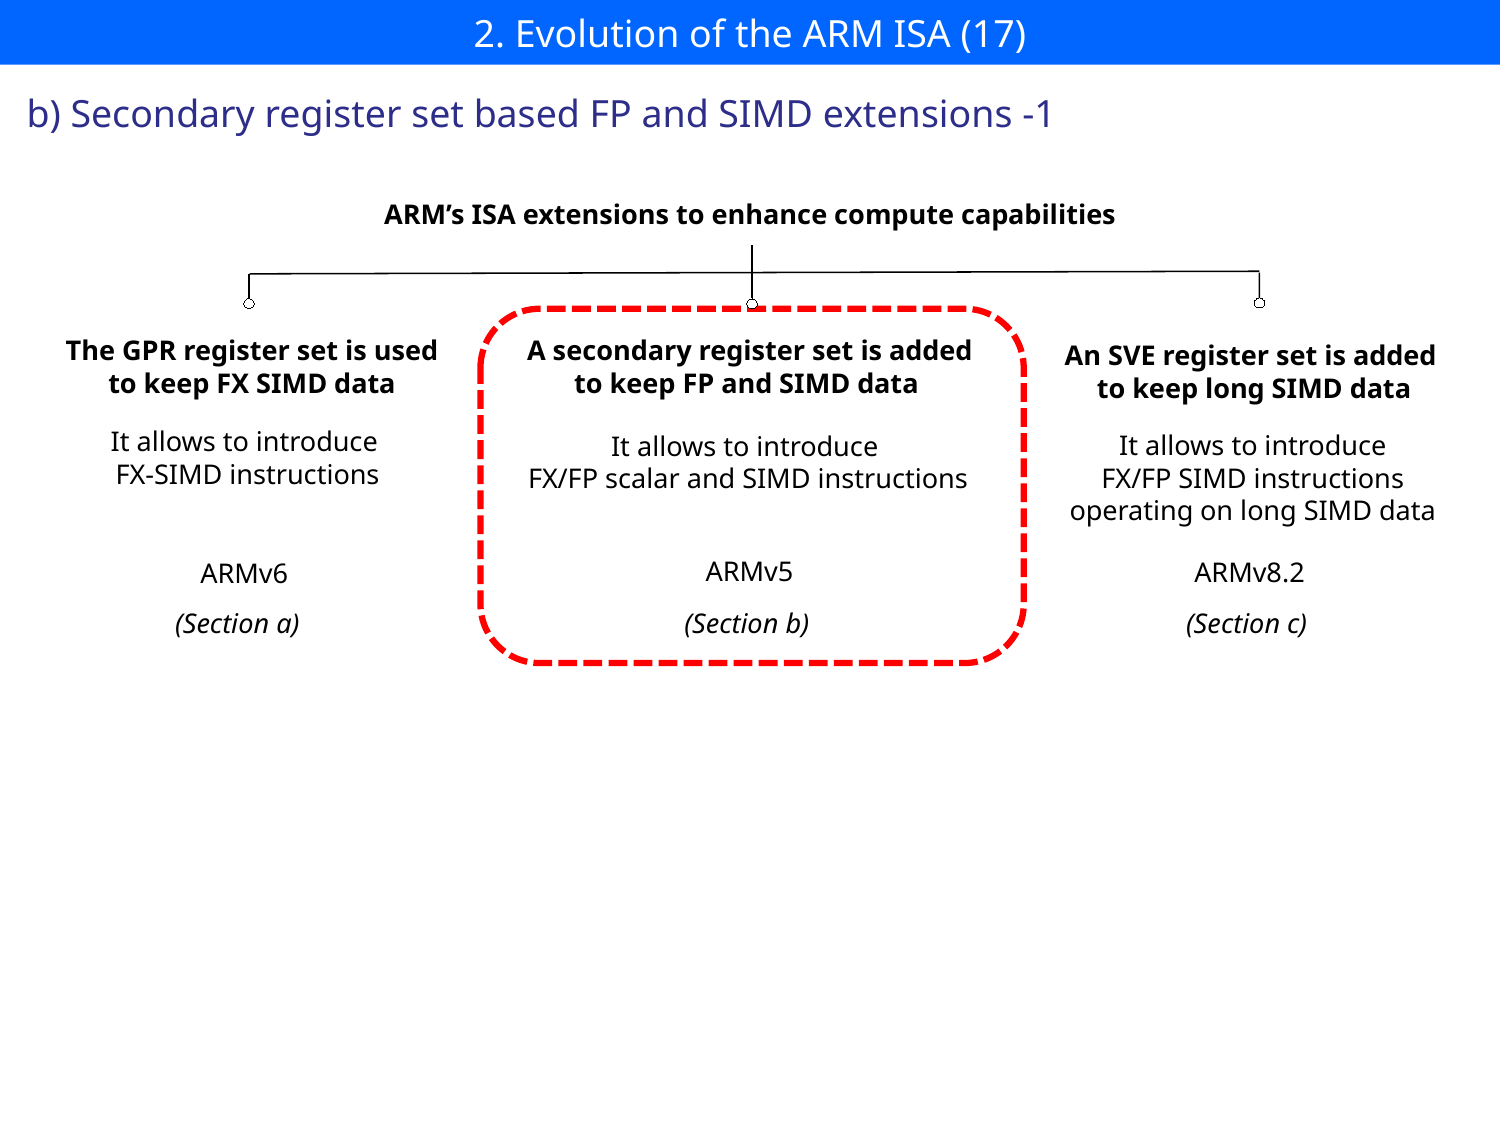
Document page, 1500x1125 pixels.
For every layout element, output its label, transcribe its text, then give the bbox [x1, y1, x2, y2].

text_box ARMv5 [690, 546, 809, 595]
text_box ARMv6 [185, 549, 304, 597]
text_box The GPR register set is used to keep FX SIMD data [50, 326, 454, 439]
title 2. Evolution of the ARM ISA (17) [0, 0, 1500, 65]
text_box (Section c) [1171, 599, 1323, 647]
text_box [746, 298, 758, 309]
text_box (Section a) [160, 599, 315, 647]
text_box An SVE register set is added to keep long SIMD data [1049, 331, 1459, 411]
text_box (Section b) [669, 599, 825, 647]
text_box A secondary register set is added to keep FP and SIMD data [505, 326, 988, 406]
text_box b) Secondary register set based FP and SIMD extensions -1 [11, 83, 1500, 143]
text_box ARM’s ISA extensions to enhance compute capabilities [369, 189, 1131, 237]
text_box [480, 308, 1024, 664]
text_box [1254, 297, 1265, 308]
text_box It allows to introduce FX/FP SIMD instructions operating on long SIMD data [1054, 421, 1451, 534]
text_box [243, 298, 255, 309]
text_box ARMv8.2 [1179, 547, 1320, 595]
text_box It allows to introduce FX-SIMD instructions [93, 439, 395, 498]
